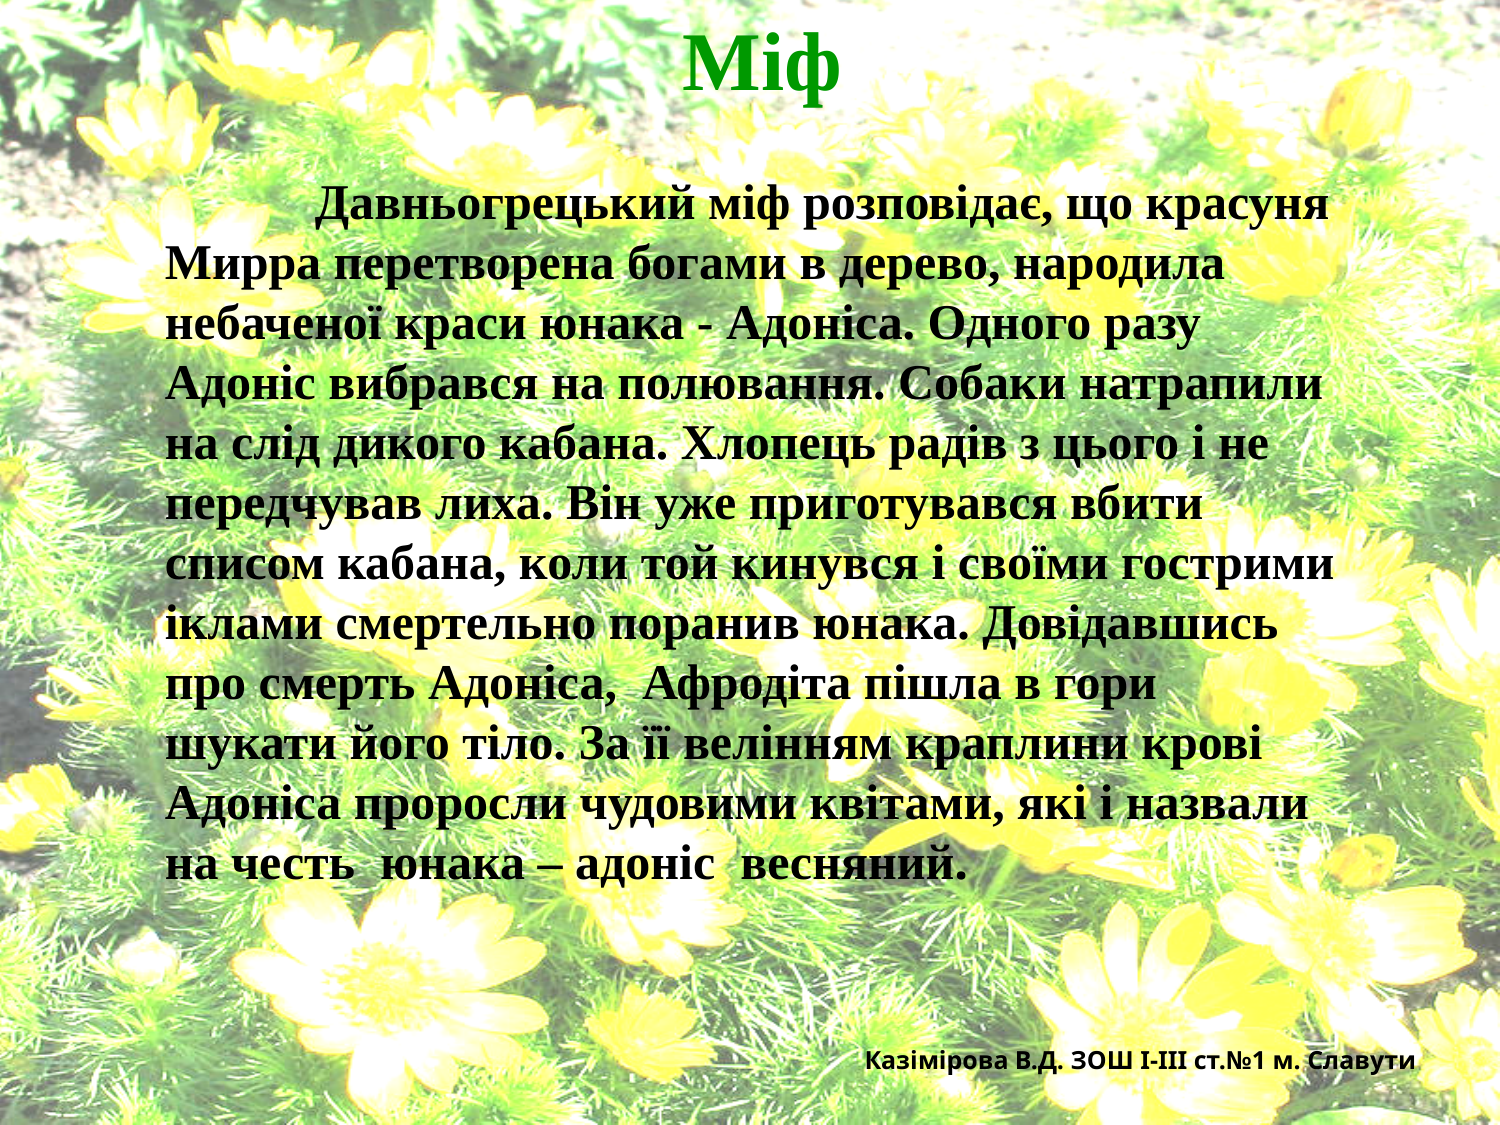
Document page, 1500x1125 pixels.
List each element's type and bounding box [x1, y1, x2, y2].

list [0, 0, 1500, 1125]
